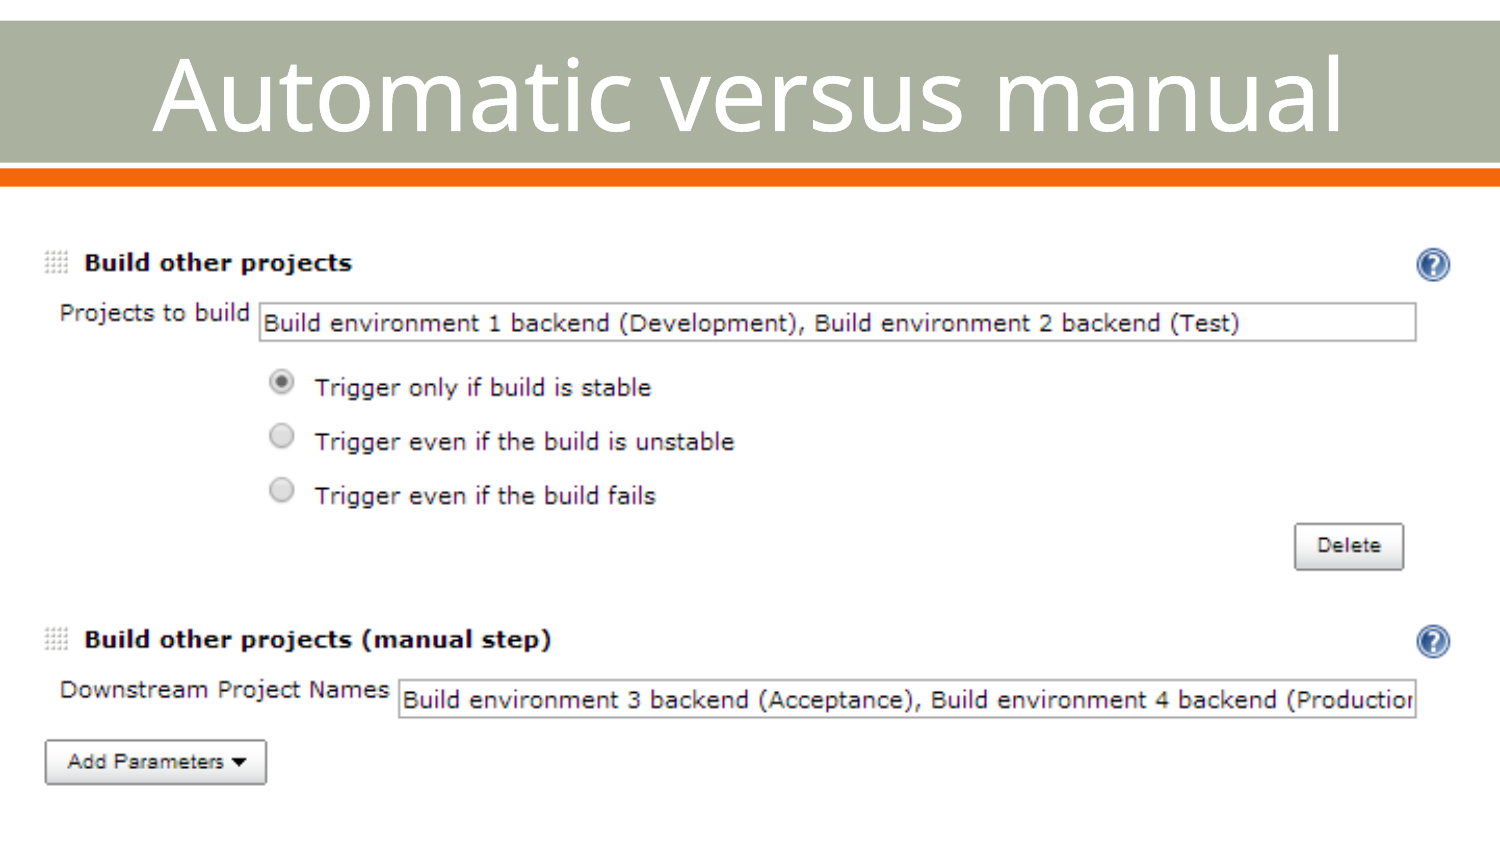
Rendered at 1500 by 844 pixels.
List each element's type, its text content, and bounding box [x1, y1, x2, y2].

picture [39, 232, 1461, 794]
title Automatic versus manual [75, 22, 1425, 160]
